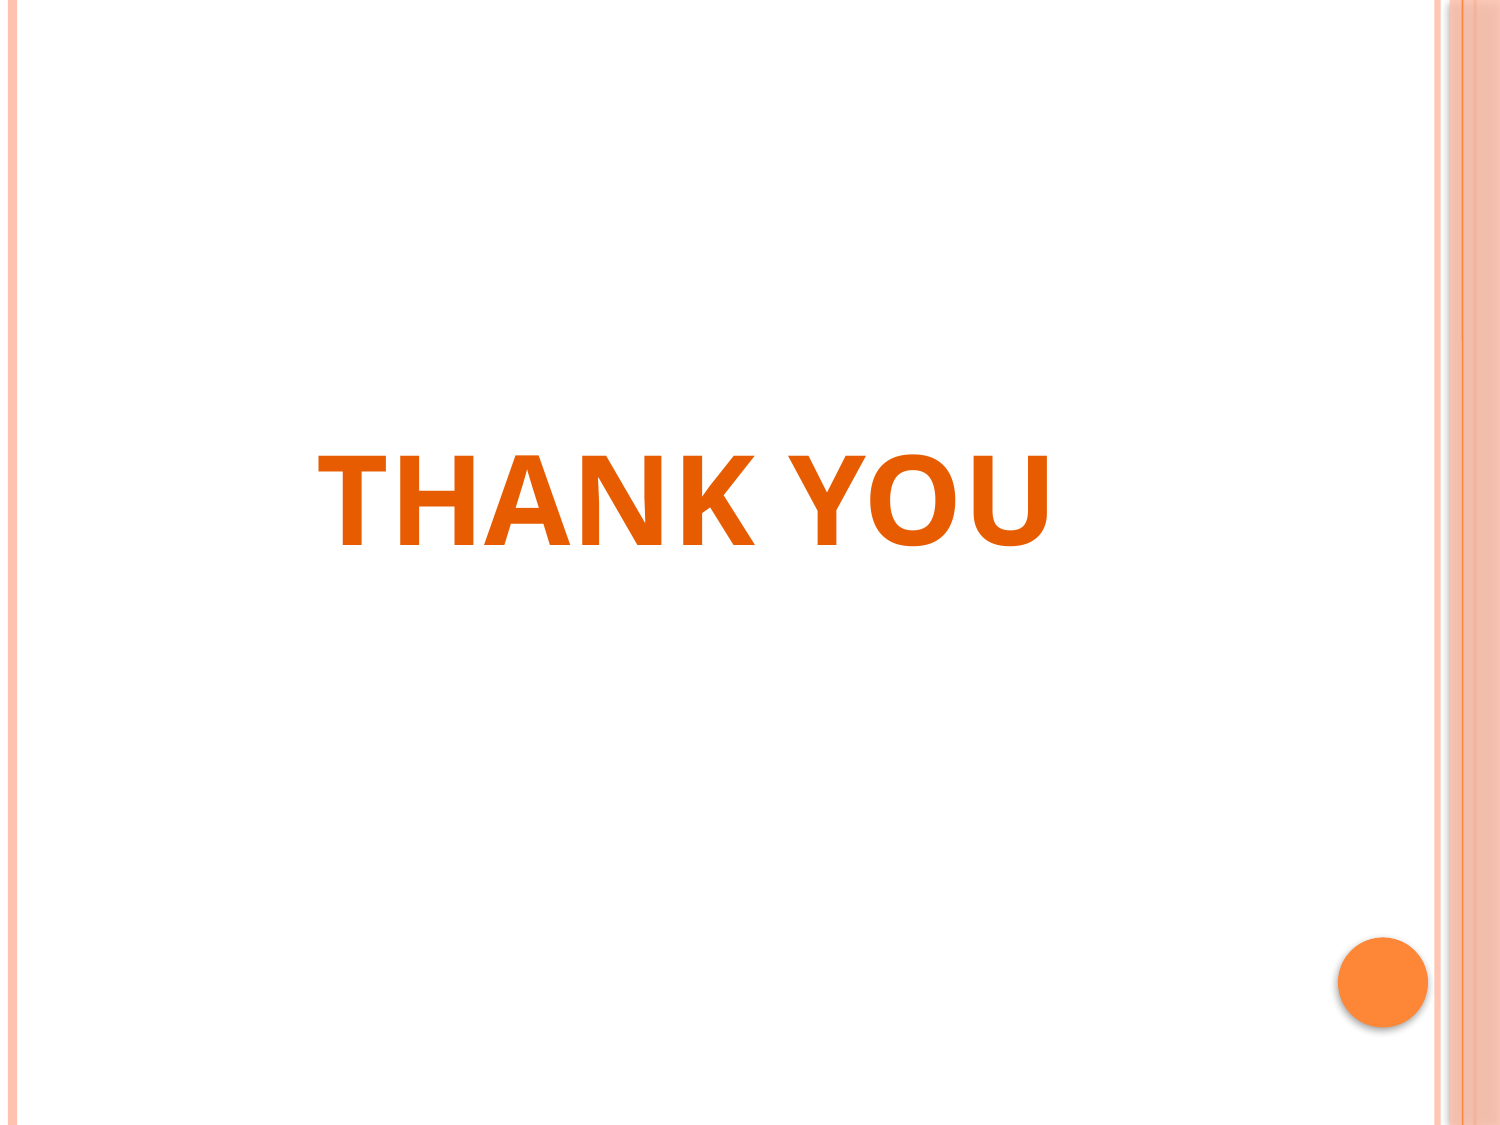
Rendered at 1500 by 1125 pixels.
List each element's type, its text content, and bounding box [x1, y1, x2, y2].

list THANK YOU [75, 50, 1300, 1062]
